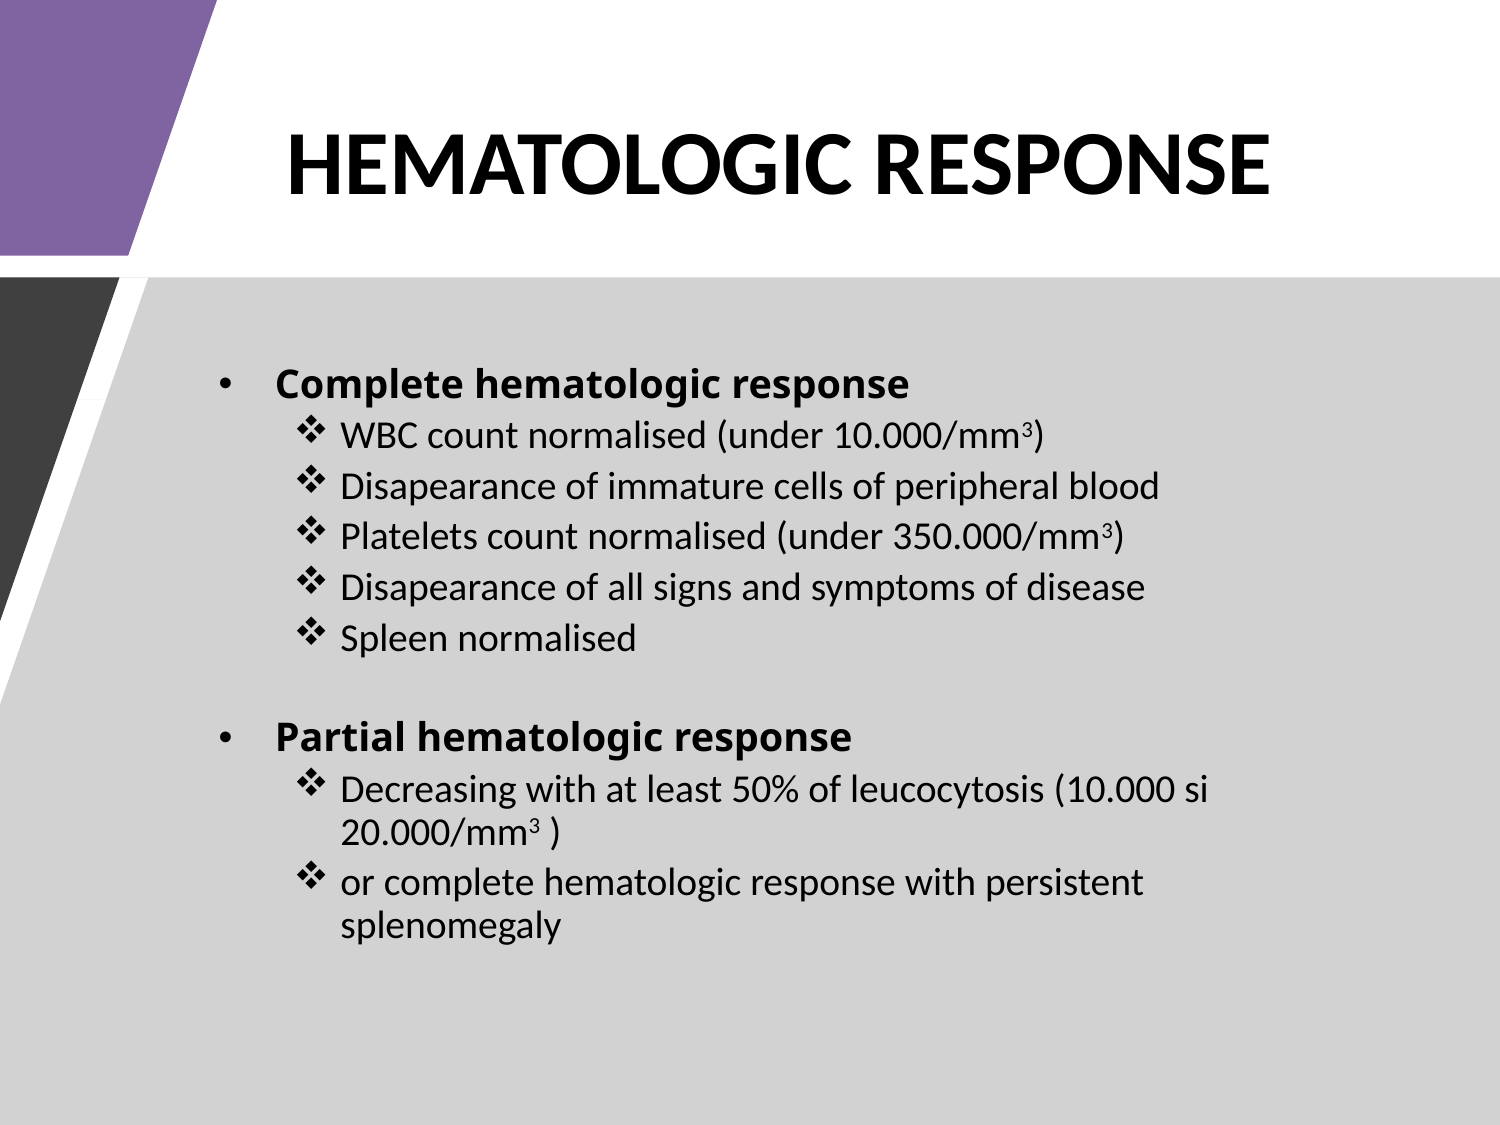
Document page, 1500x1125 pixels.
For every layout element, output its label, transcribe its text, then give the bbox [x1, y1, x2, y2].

text_box [0, 0, 220, 258]
text_box [0, 275, 122, 624]
list Complete hematologic response WBC count normalised (under 10.000/mm3) Disapearance of immature cells of peripheral blood Platelets count normalised (under 350.000/mm3) Disapearance of all signs and symptoms of disease Spleen normalised Partial hematologic response Decreasing with at least 50% of leucocytosis (10.000 si 20.000/mm3 ) or complete hematologic response with persistent splenomegaly [203, 356, 1356, 1020]
text_box [0, 275, 1500, 1125]
title HEMATOLOGIC RESPONSE [203, 60, 1356, 255]
